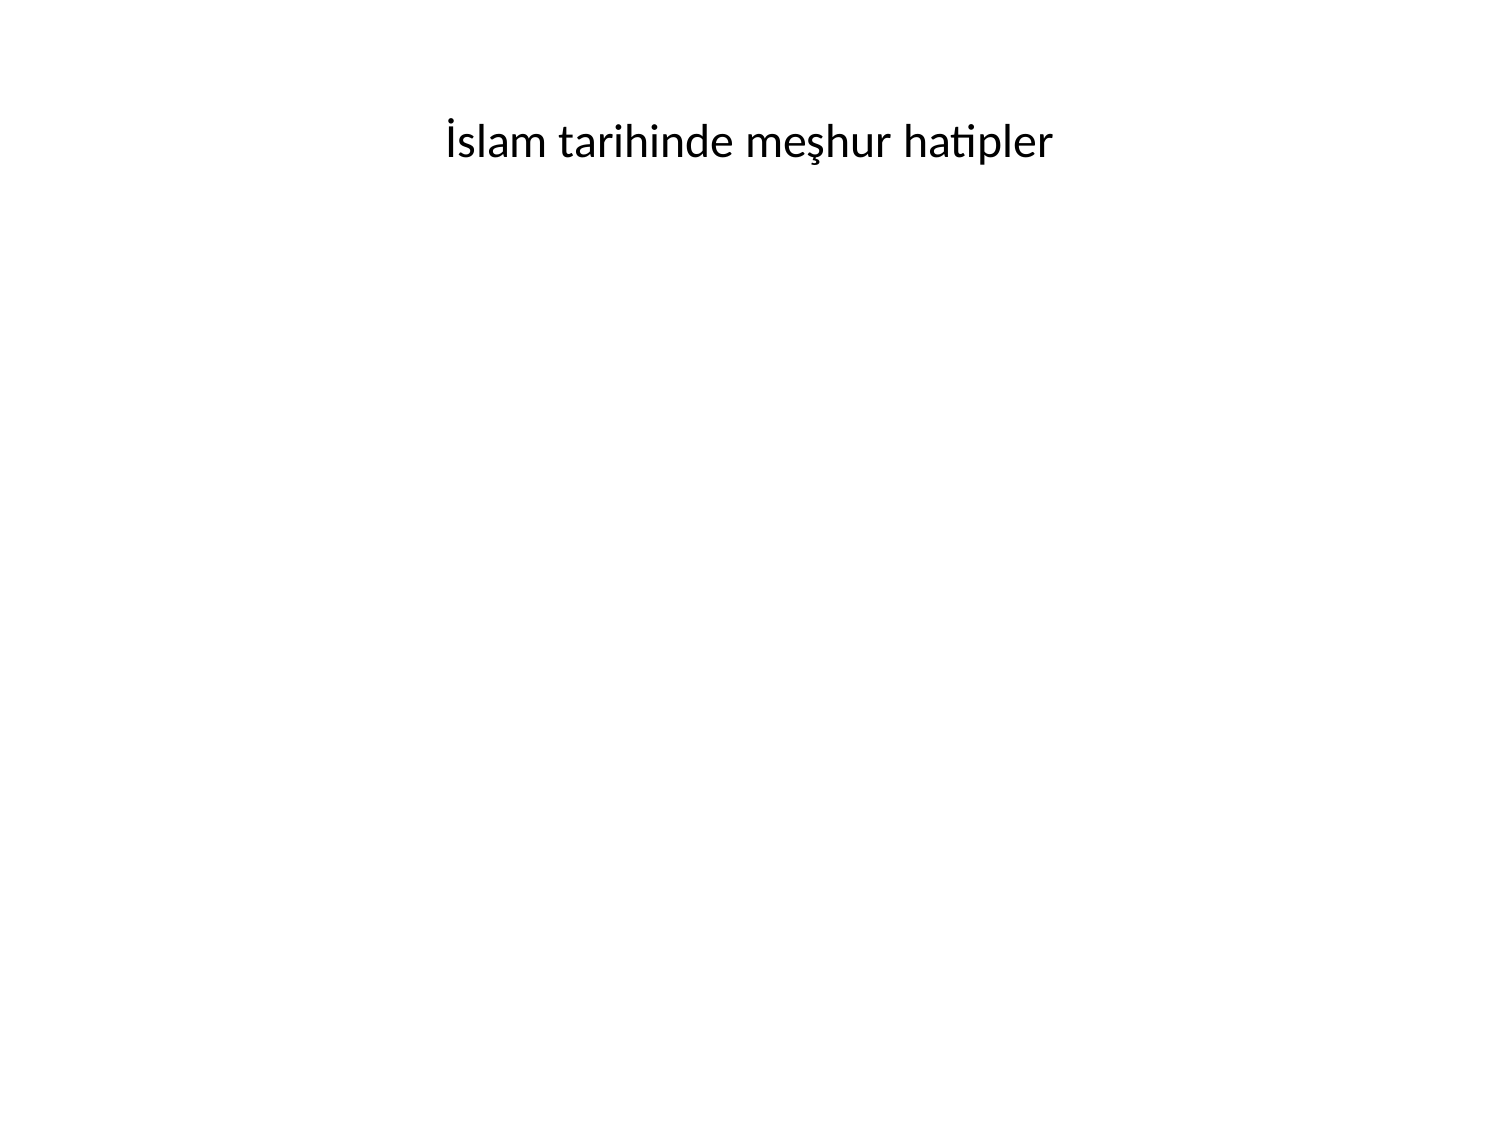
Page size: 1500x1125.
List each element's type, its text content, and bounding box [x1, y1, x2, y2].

title İslam tarihinde meşhur hatipler [75, 45, 1425, 233]
